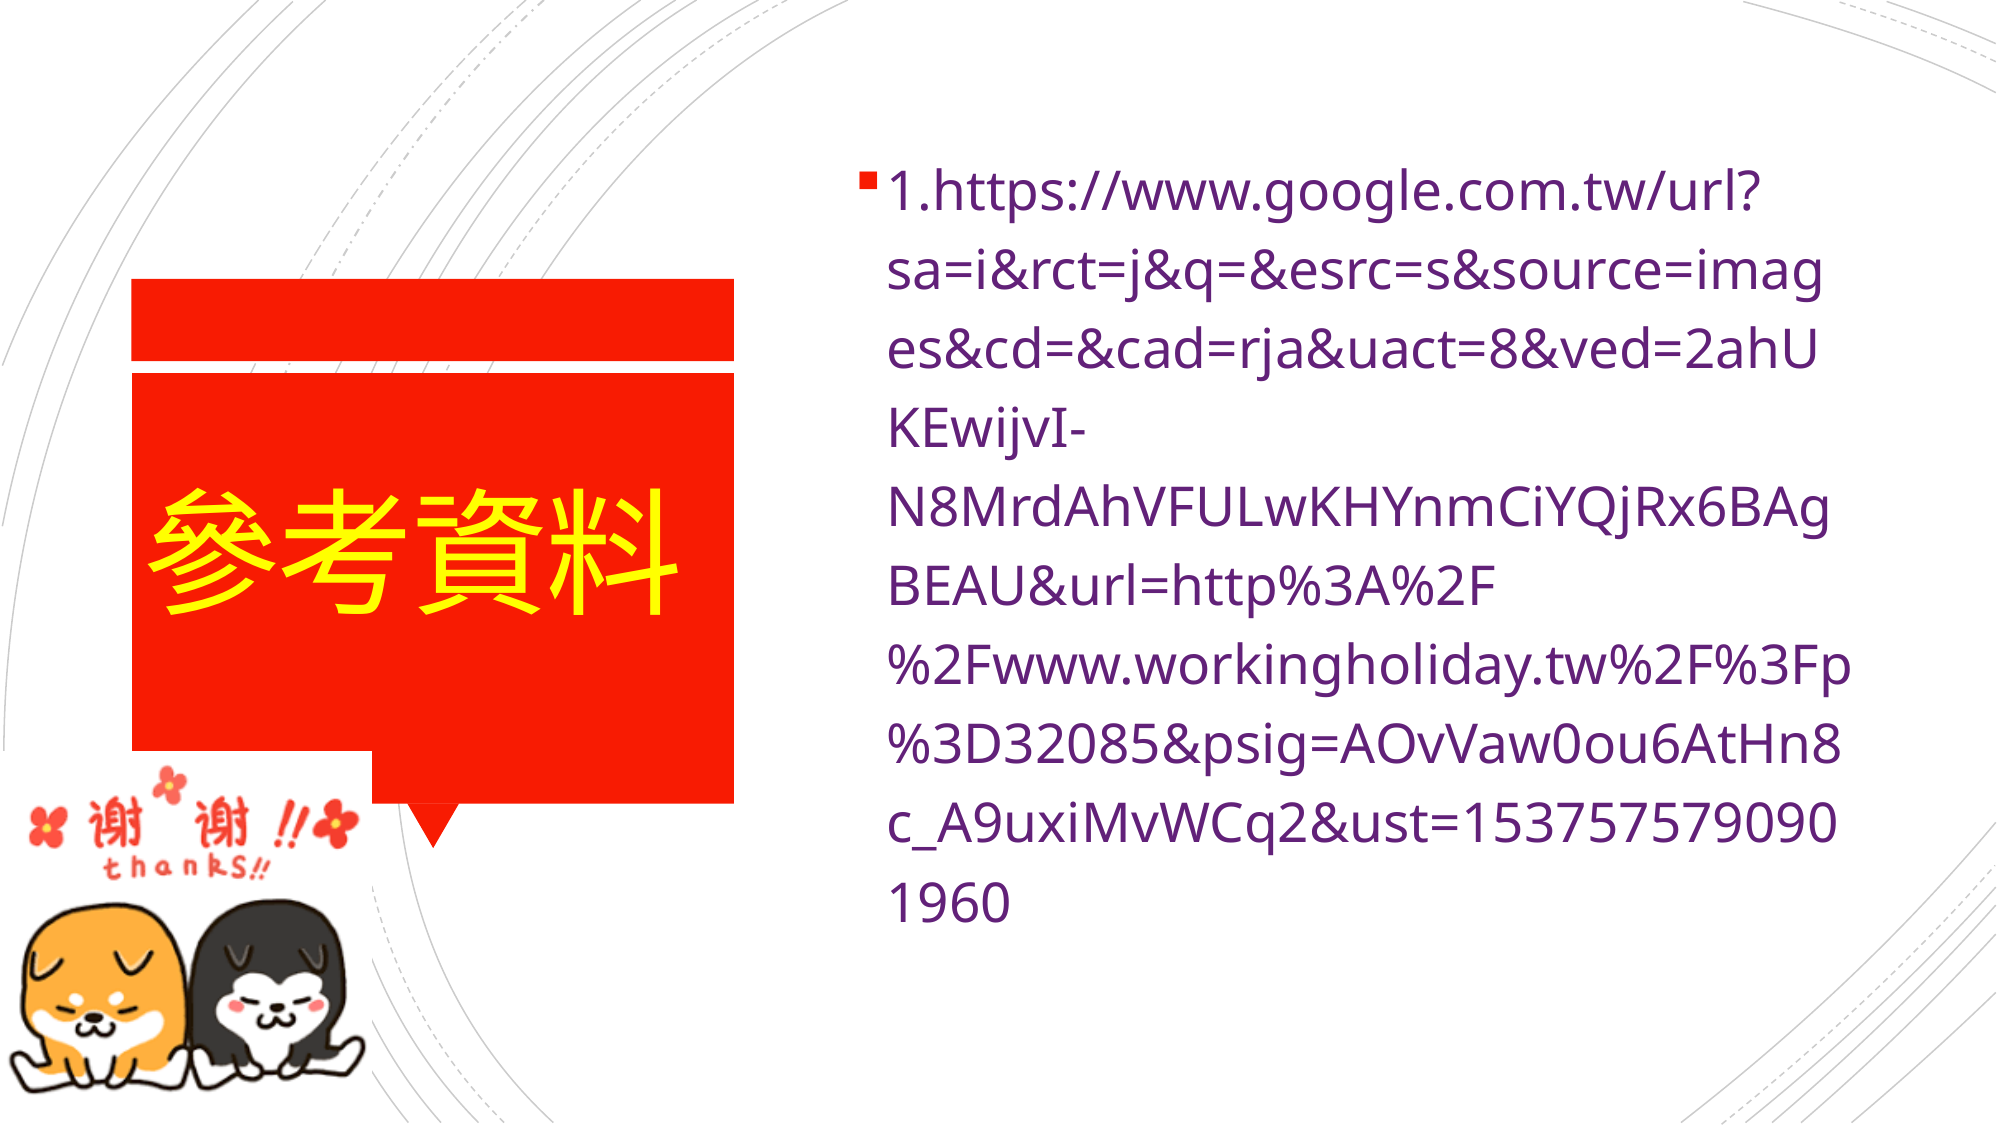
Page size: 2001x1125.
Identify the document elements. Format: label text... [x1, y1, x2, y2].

title 參考資料 [74, 453, 752, 671]
list 1.https://www.google.com.tw/url?sa=i&rct=j&q=&esrc=s&source=images&cd=&cad=rja&uact=8&ved=2ahUKEwijvI-N8MrdAhVFULwKHYnmCiYQjRx6BAgBEAU&url=http%3A%2F%2Fwww.workingholiday.tw%2F%3Fp%3D32085&psig=AOvVaw0ou6AtHn8c_A9uxiMvWCq2&ust=1537575790901960 [839, 131, 1871, 993]
picture [0, 750, 372, 1125]
